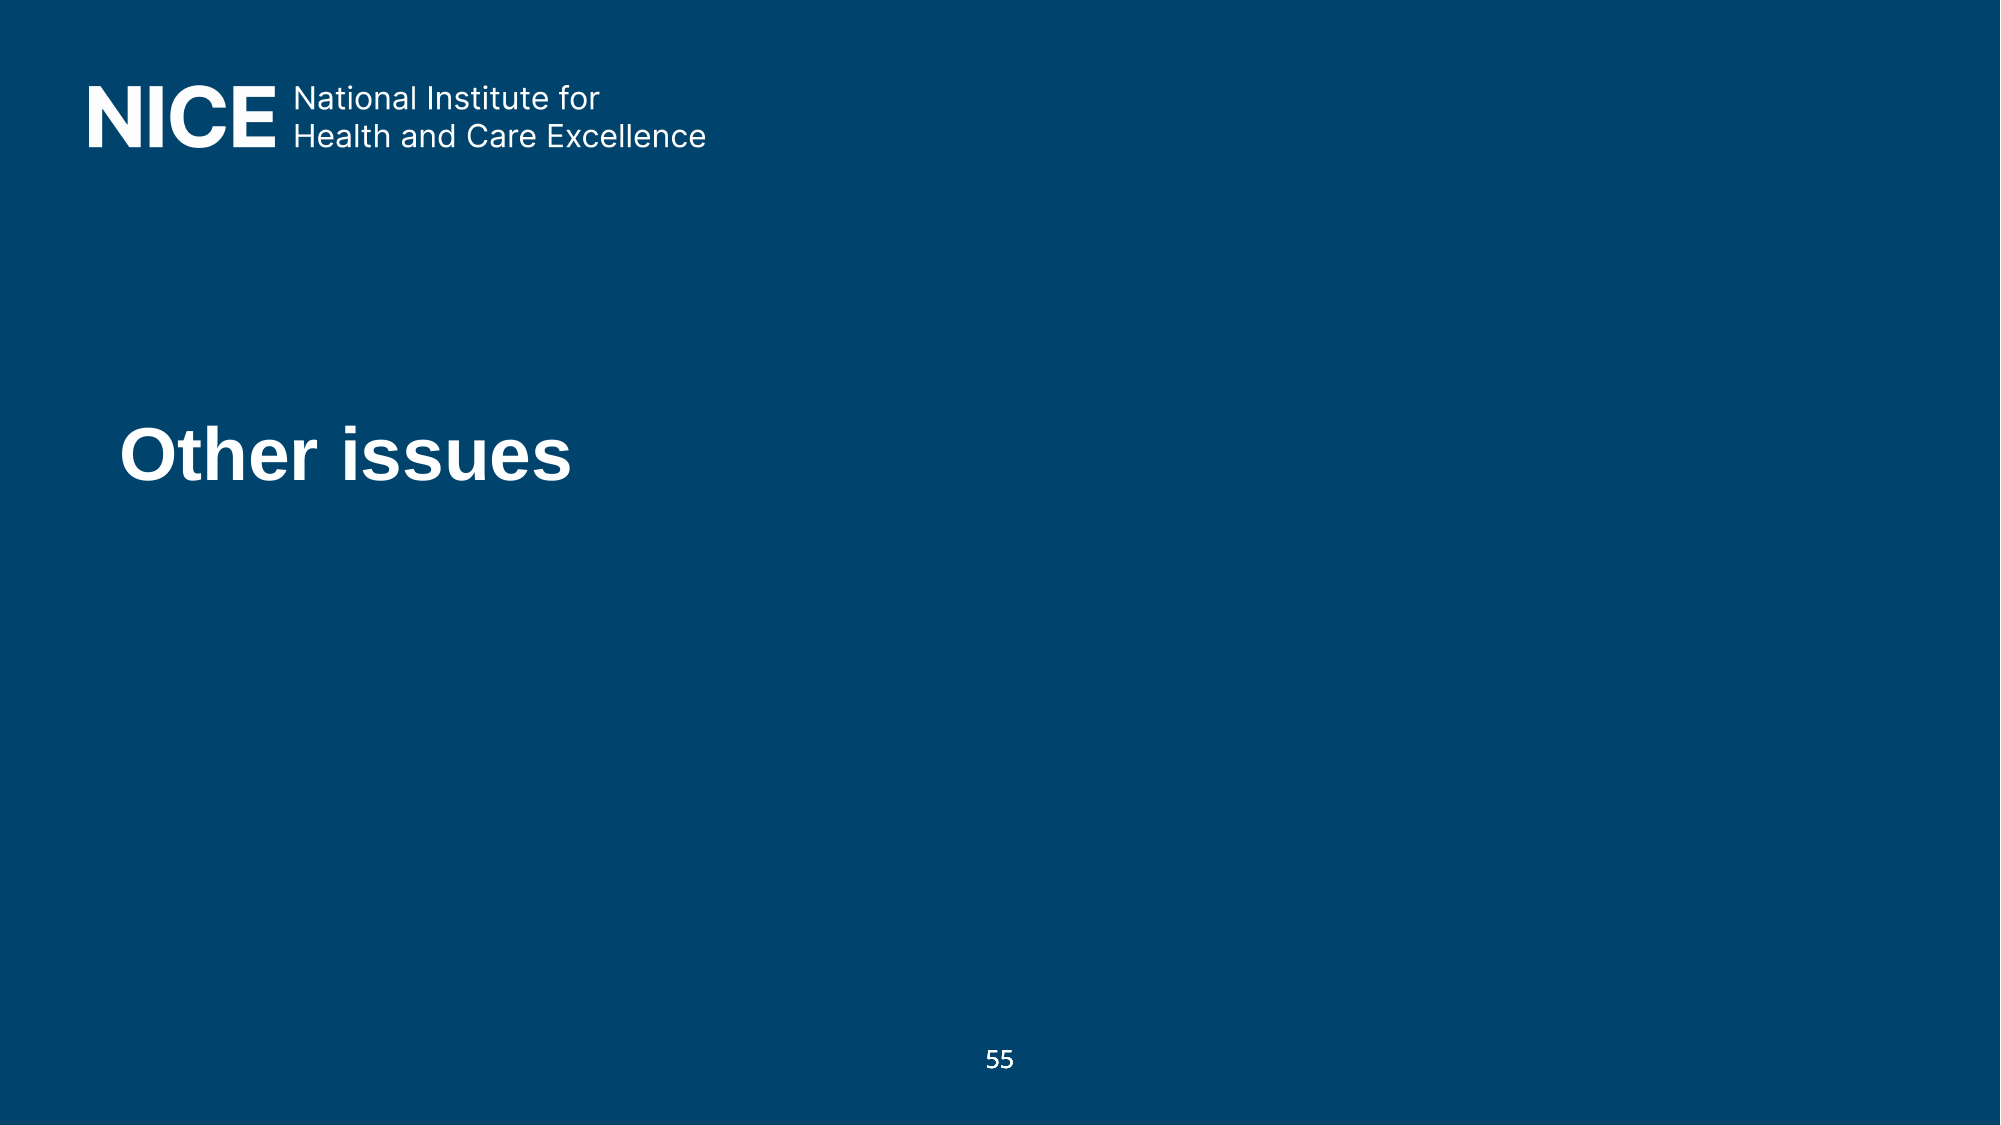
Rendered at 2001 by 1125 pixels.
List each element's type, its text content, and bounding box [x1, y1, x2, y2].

title Other issues [104, 408, 1817, 667]
picture [89, 85, 705, 148]
